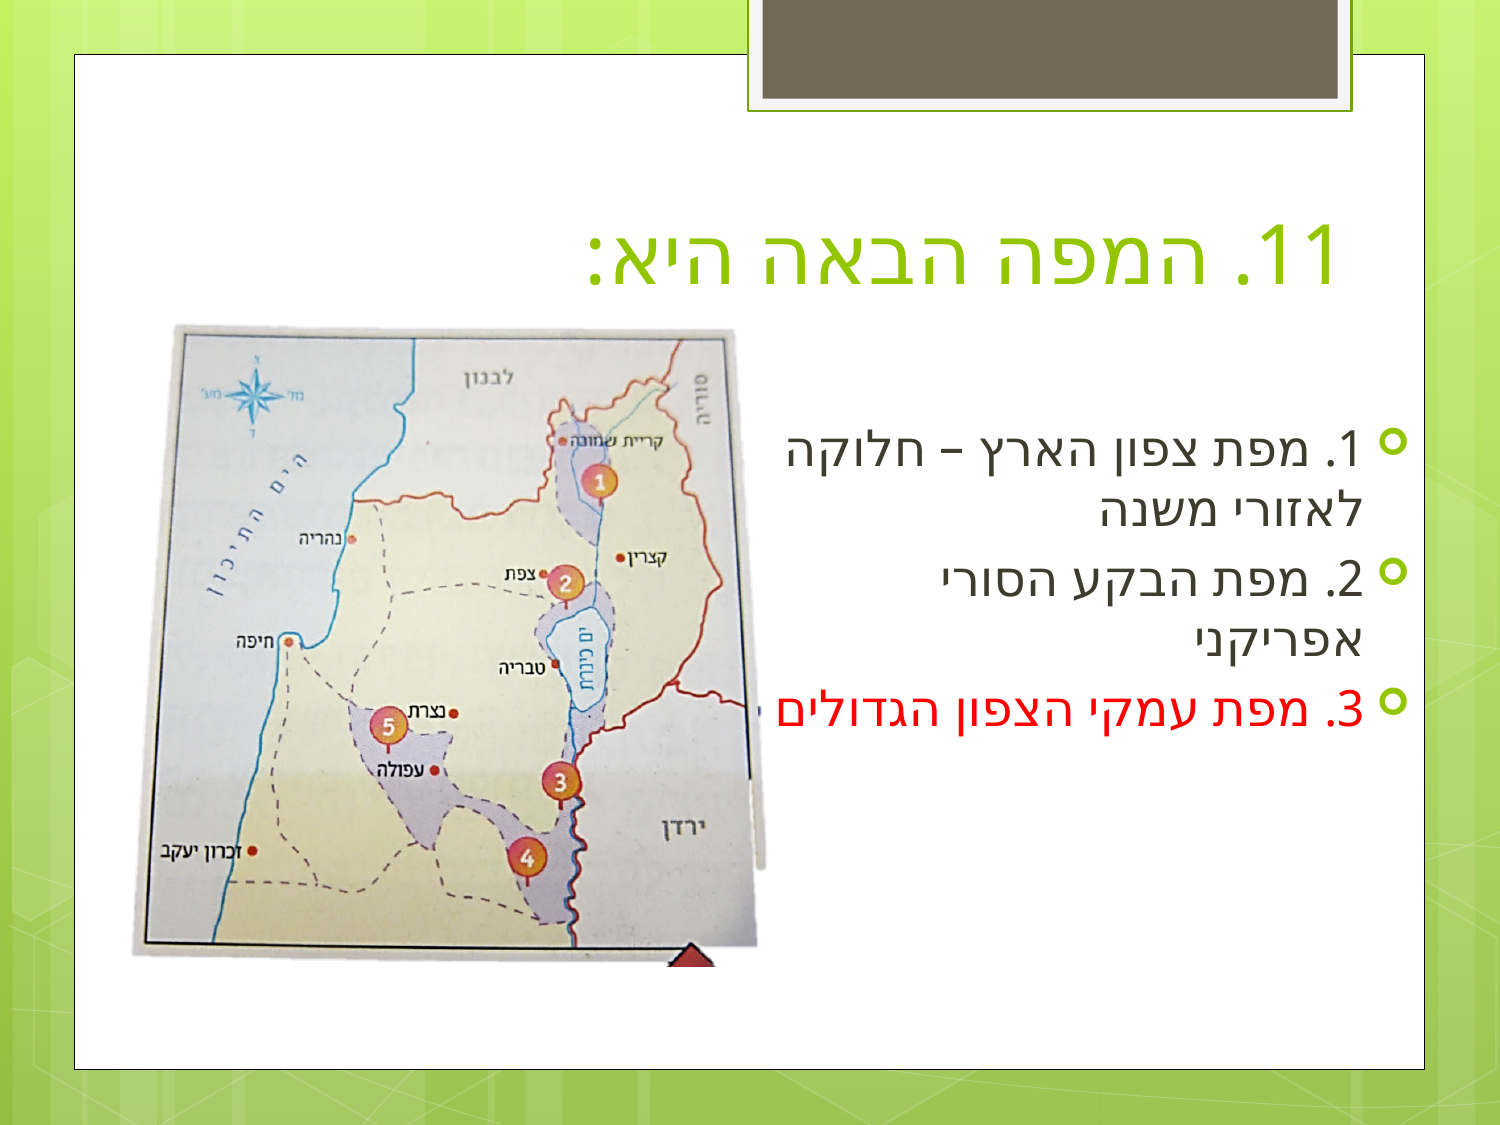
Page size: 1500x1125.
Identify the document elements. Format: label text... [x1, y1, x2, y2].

picture [112, 303, 786, 978]
list 1. מפת צפון הארץ – חלוקה לאזורי משנה 2. מפת הבקע הסורי אפריקני 3. מפת עמקי הצפון הגדולים [775, 408, 1437, 985]
title 11. המפה הבאה היא: [209, 121, 1362, 309]
